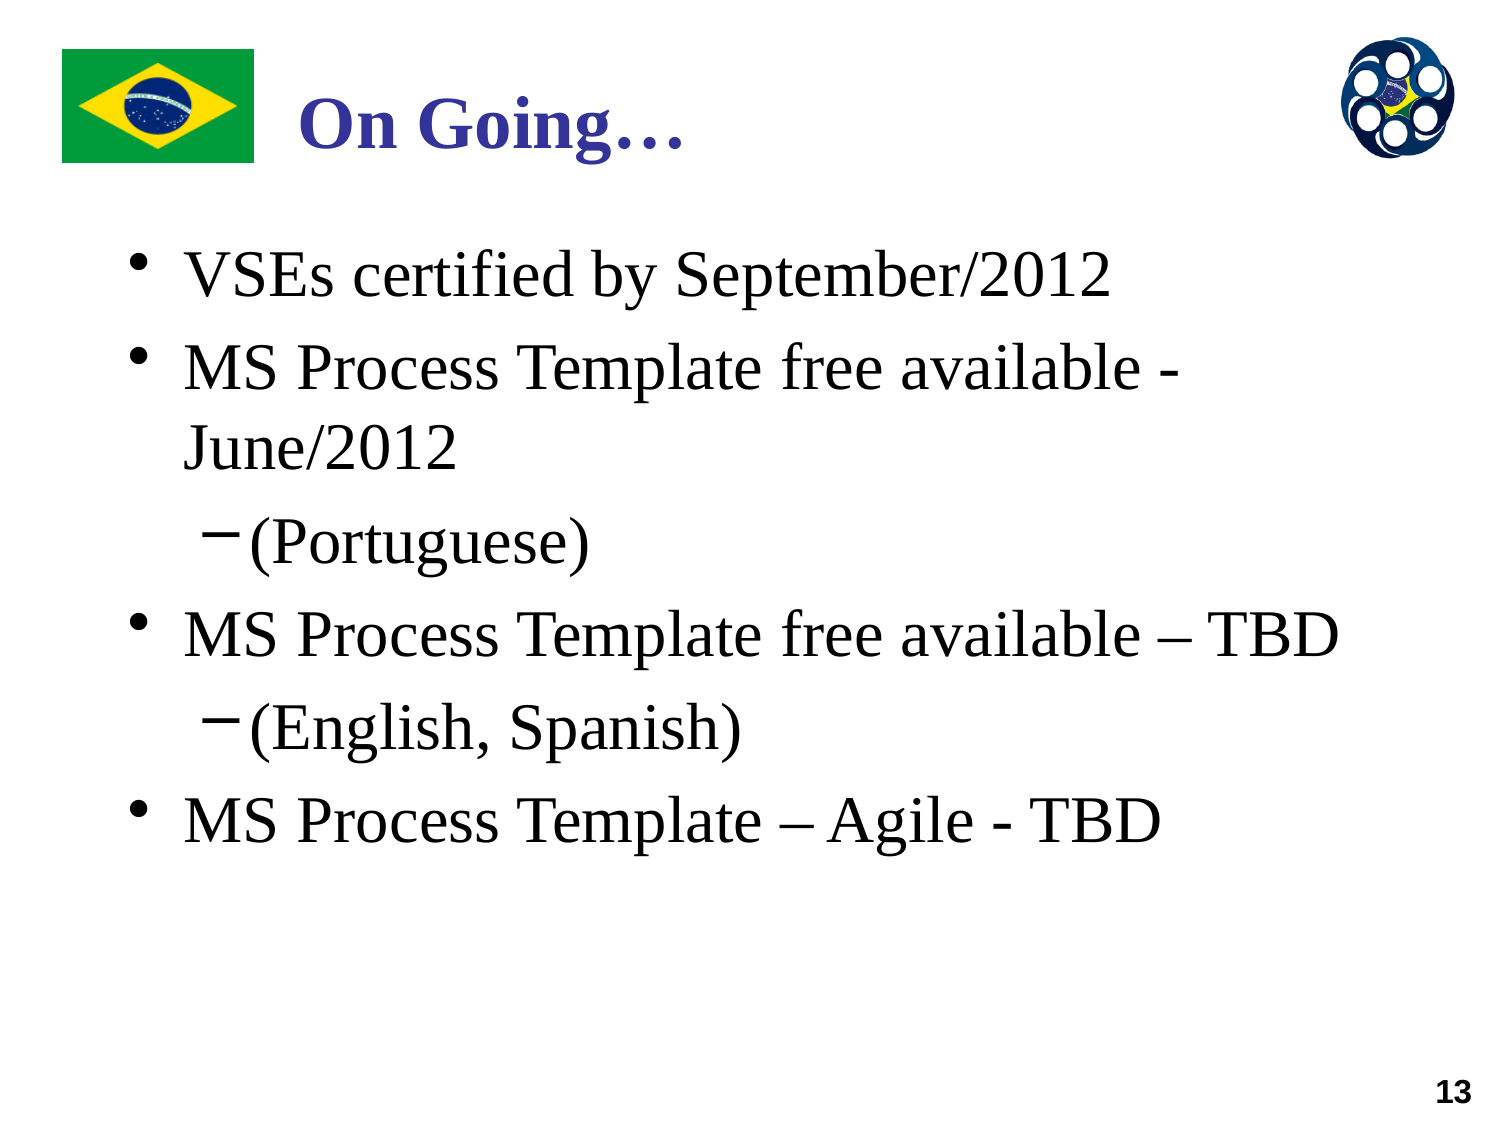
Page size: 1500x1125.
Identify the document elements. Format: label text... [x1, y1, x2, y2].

title On Going… [282, 24, 1500, 213]
slide_number 13 [1137, 1062, 1488, 1125]
picture [1324, 24, 1468, 174]
list VSEs certified by September/2012 MS Process Template free available - June/2012 (Portuguese) MS Process Template free available – TBD (English, Spanish) MS Process Template – Agile - TBD [112, 222, 1371, 990]
picture [62, 49, 255, 163]
